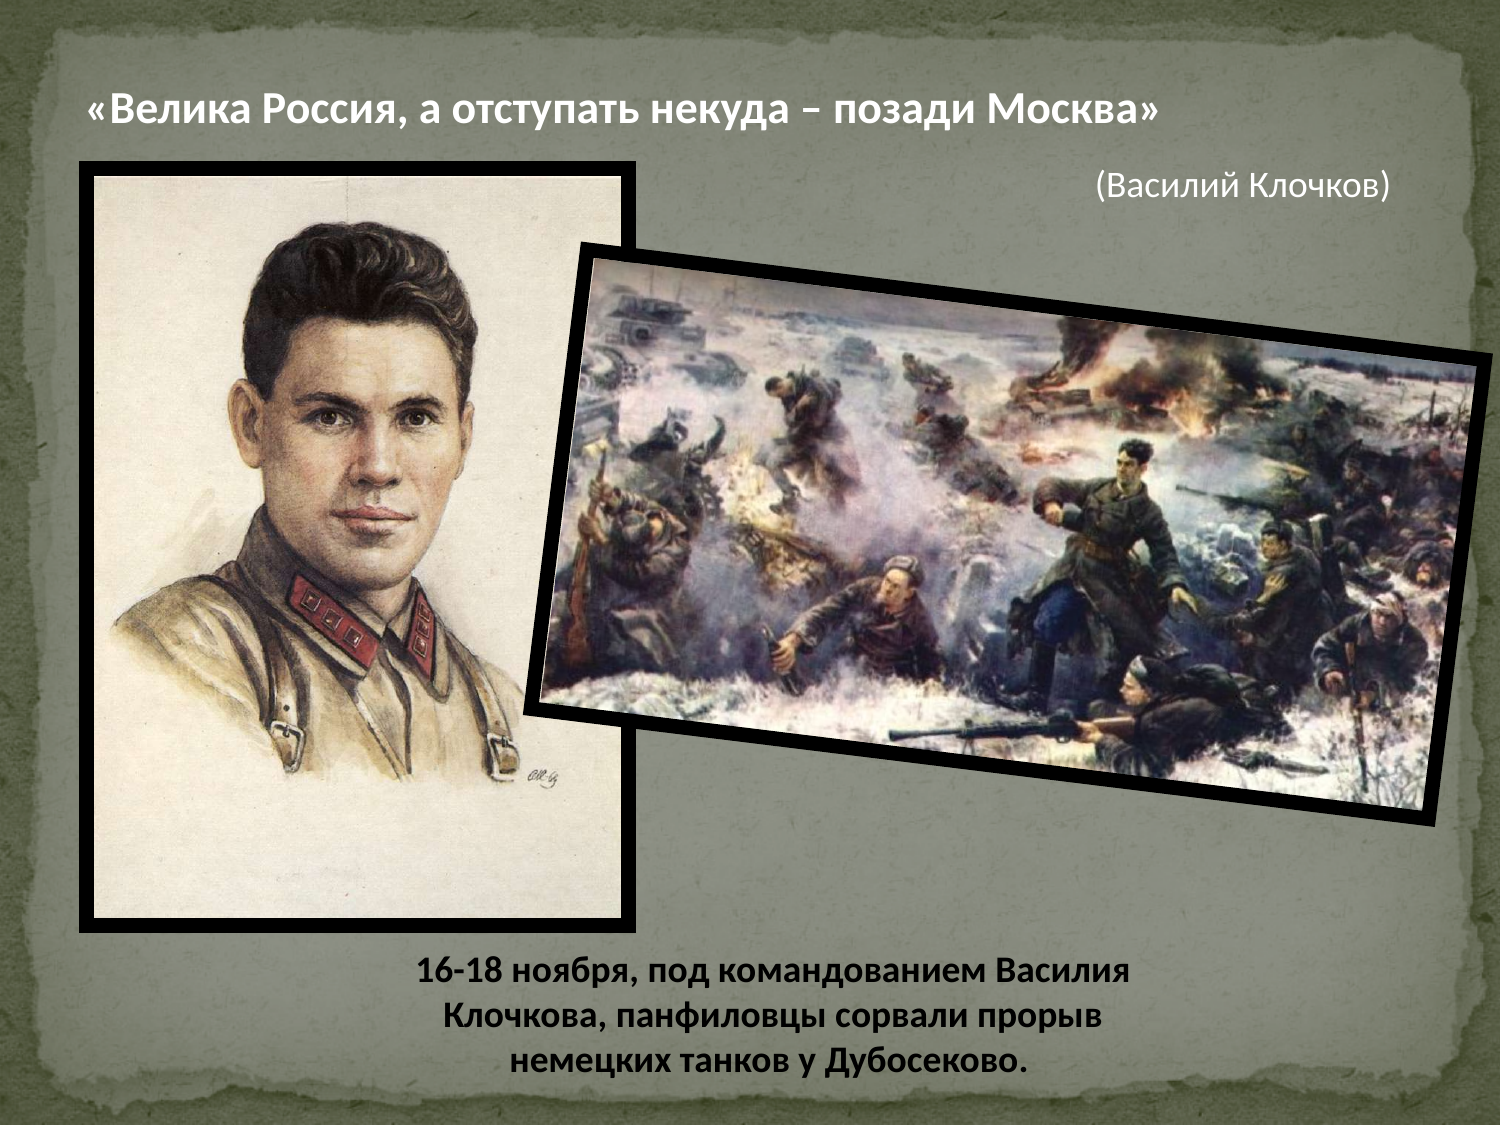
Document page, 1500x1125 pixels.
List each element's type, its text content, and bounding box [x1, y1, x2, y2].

text_box (Василий Клочков) [1080, 152, 1407, 213]
picture [93, 175, 1476, 919]
text_box 16-18 ноября, под командованием Василия Клочкова, панфиловцы сорвали прорыв немецких танков у Дубосеково. [398, 937, 1149, 1088]
text_box «Велика Россия, а отступать некуда – позади Москва» [70, 70, 1442, 141]
